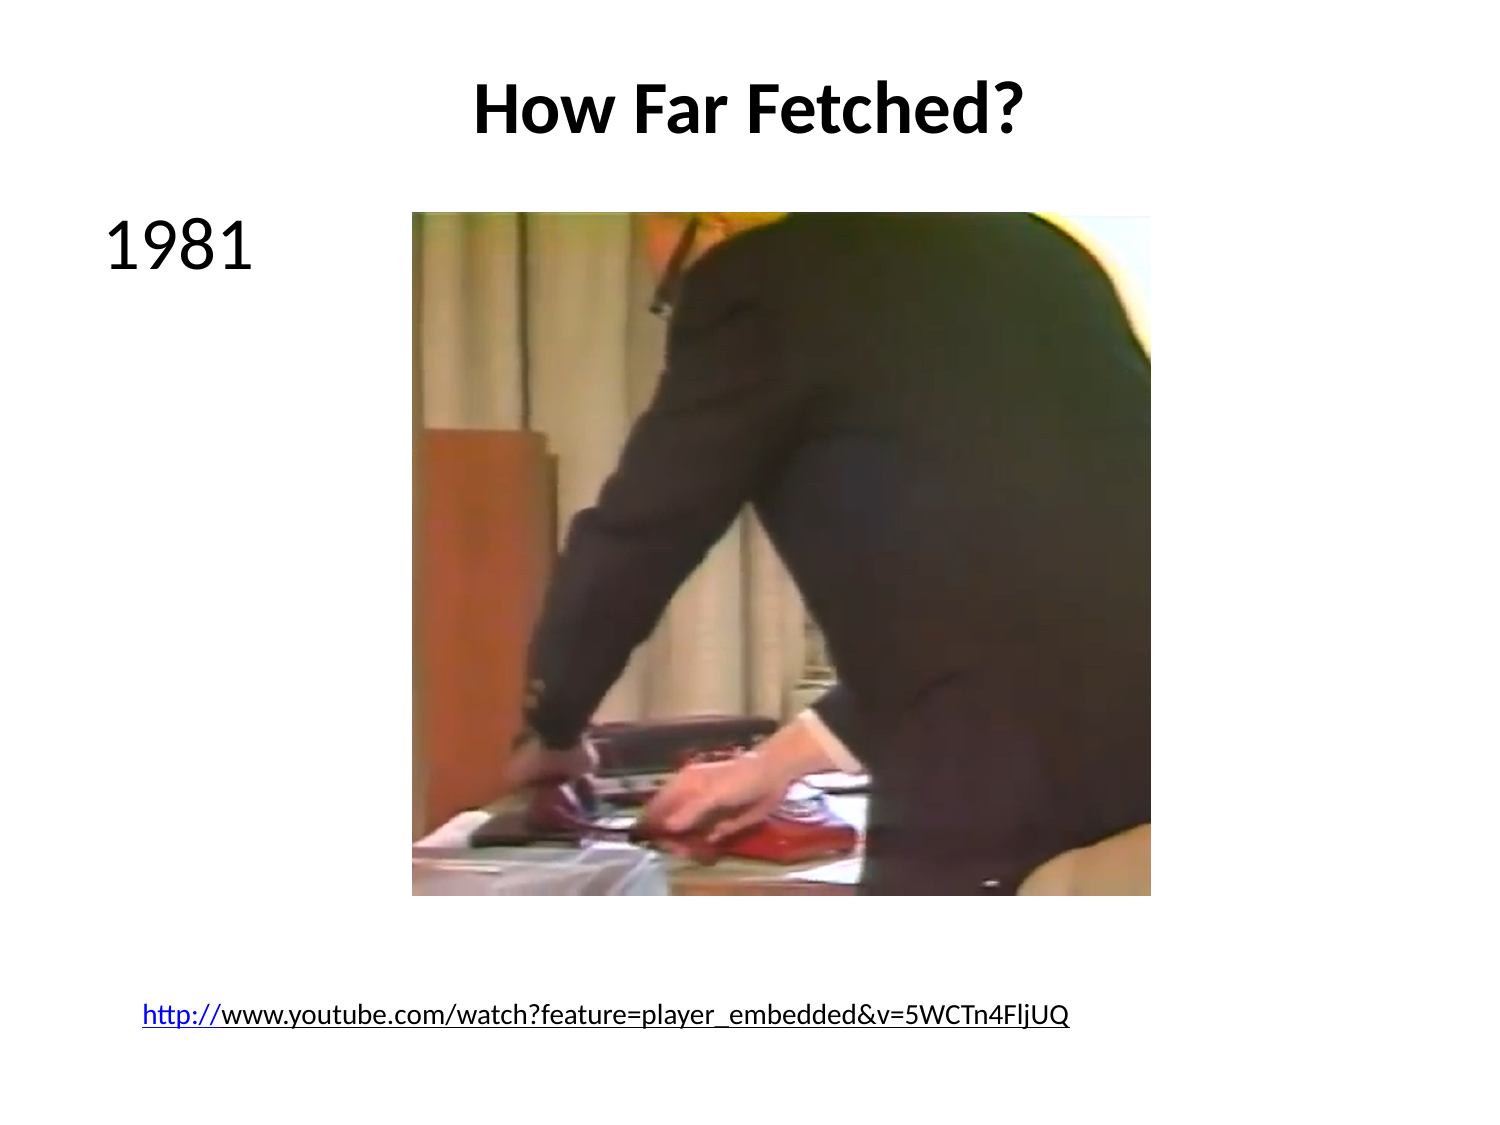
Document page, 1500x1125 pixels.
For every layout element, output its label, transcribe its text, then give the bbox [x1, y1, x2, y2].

text_box http://www.youtube.com/watch?feature=player_embedded&v=5WCTn4FljUQ [127, 987, 1290, 1038]
text_box 1981 [87, 187, 363, 293]
title How Far Fetched? [75, 45, 1425, 163]
picture [412, 212, 1151, 896]
